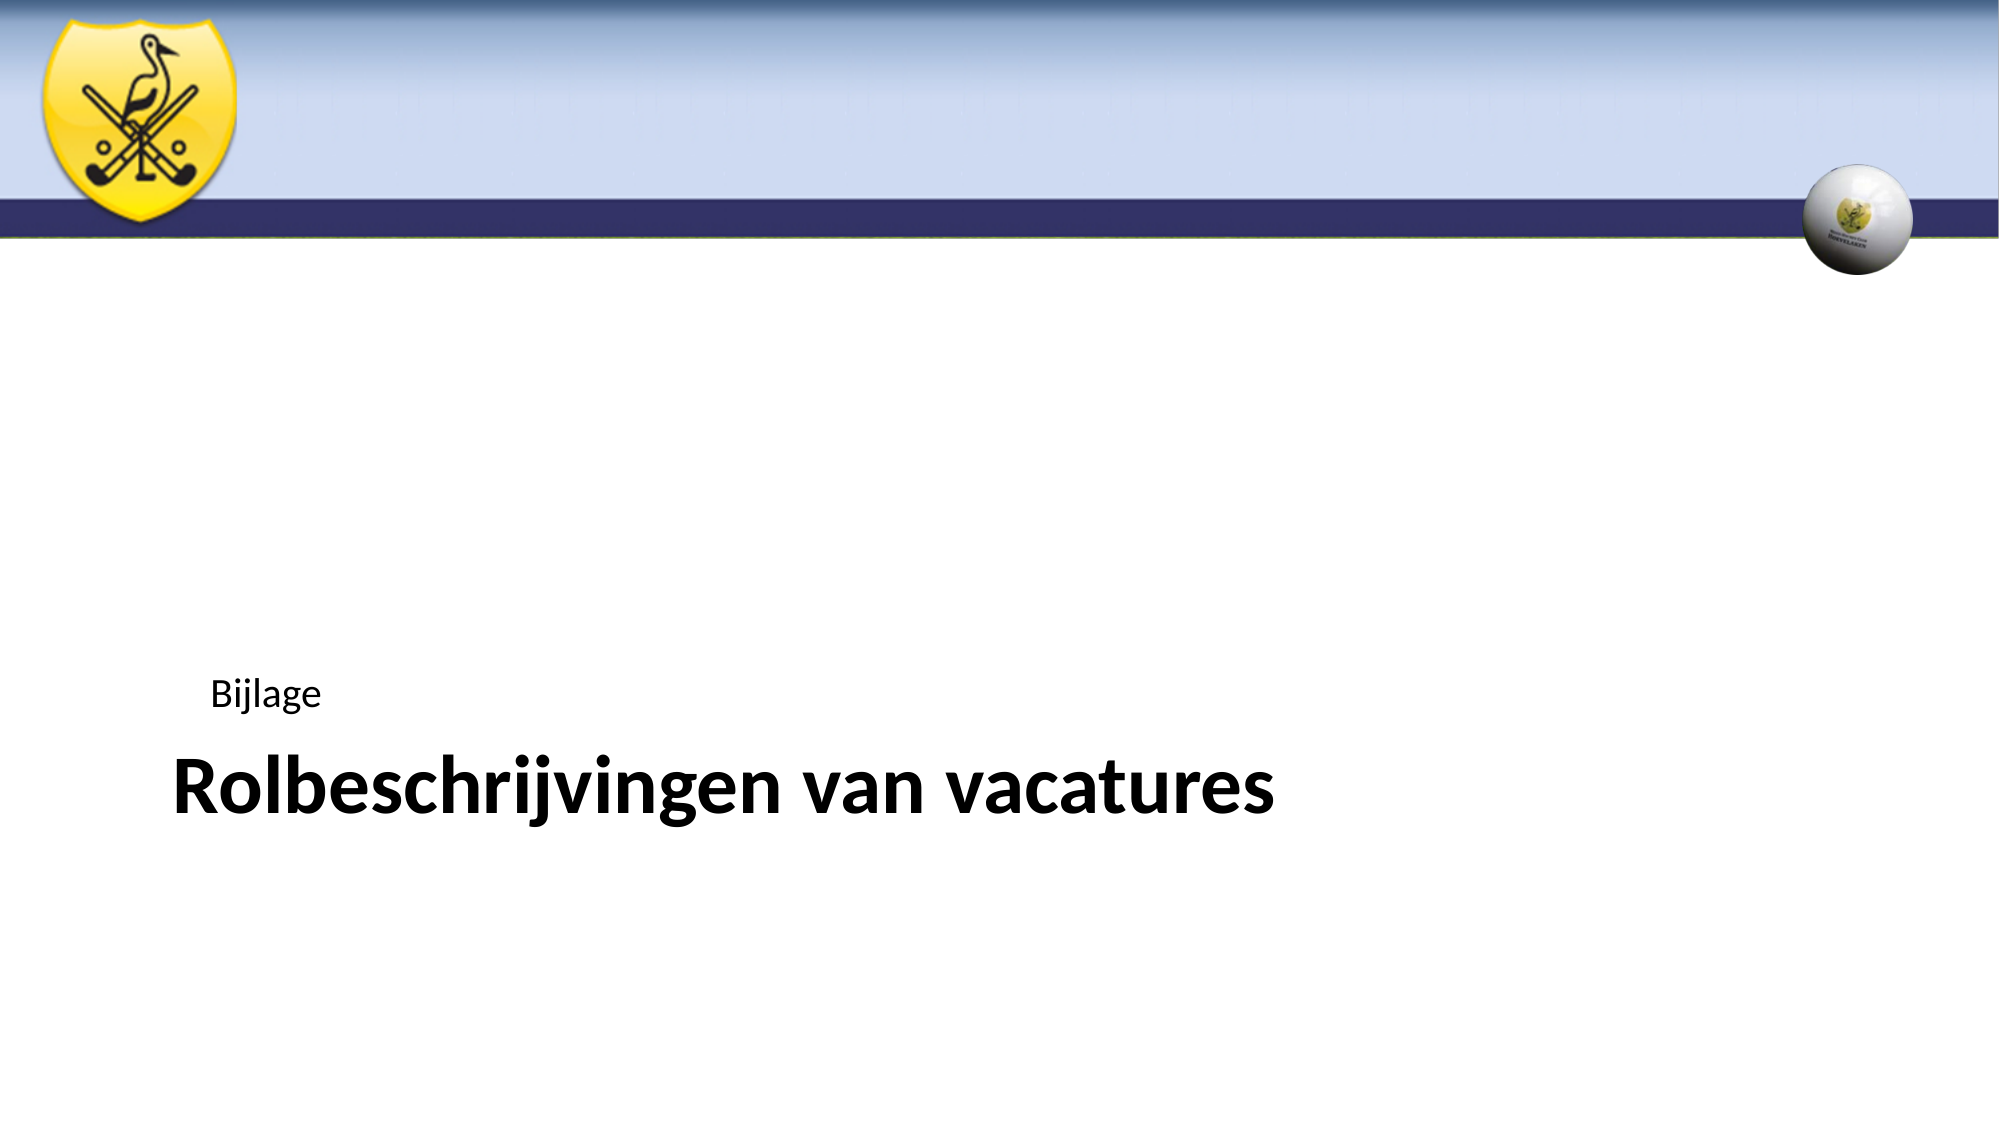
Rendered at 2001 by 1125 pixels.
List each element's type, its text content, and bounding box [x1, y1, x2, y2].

picture [0, 0, 2000, 275]
list Bijlage [157, 476, 1858, 723]
title Rolbeschrijvingen van vacatures [157, 723, 1858, 947]
